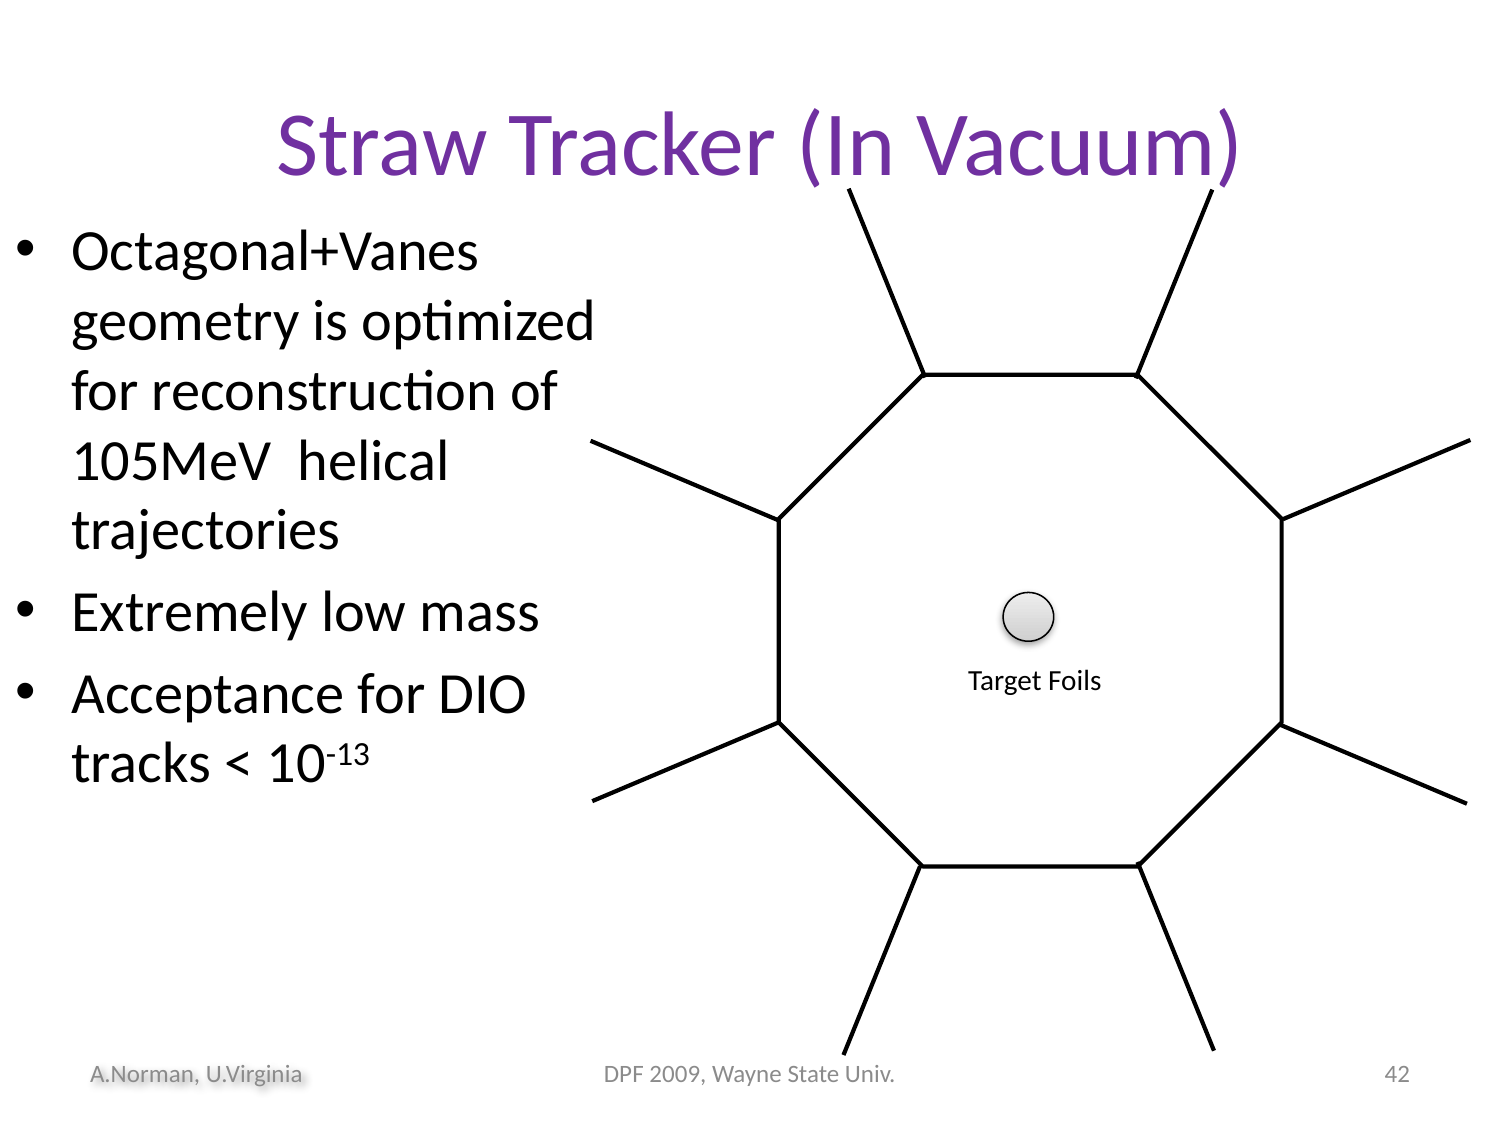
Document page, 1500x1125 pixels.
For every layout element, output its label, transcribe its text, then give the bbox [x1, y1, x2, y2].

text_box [582, 180, 1479, 1063]
title Straw Tracker (In Vacuum) [75, 45, 1425, 204]
slide_number A.Norman, U.Virginia [75, 1042, 425, 1103]
list Octagonal+Vanes geometry is optimized for reconstruction of 105MeV helical trajectories Extremely low mass Acceptance for DIO tracks < 10-13 [0, 204, 577, 948]
footer DPF 2009, Wayne State Univ. [512, 1042, 988, 1103]
slide_number 42 [1074, 1071, 1425, 1103]
